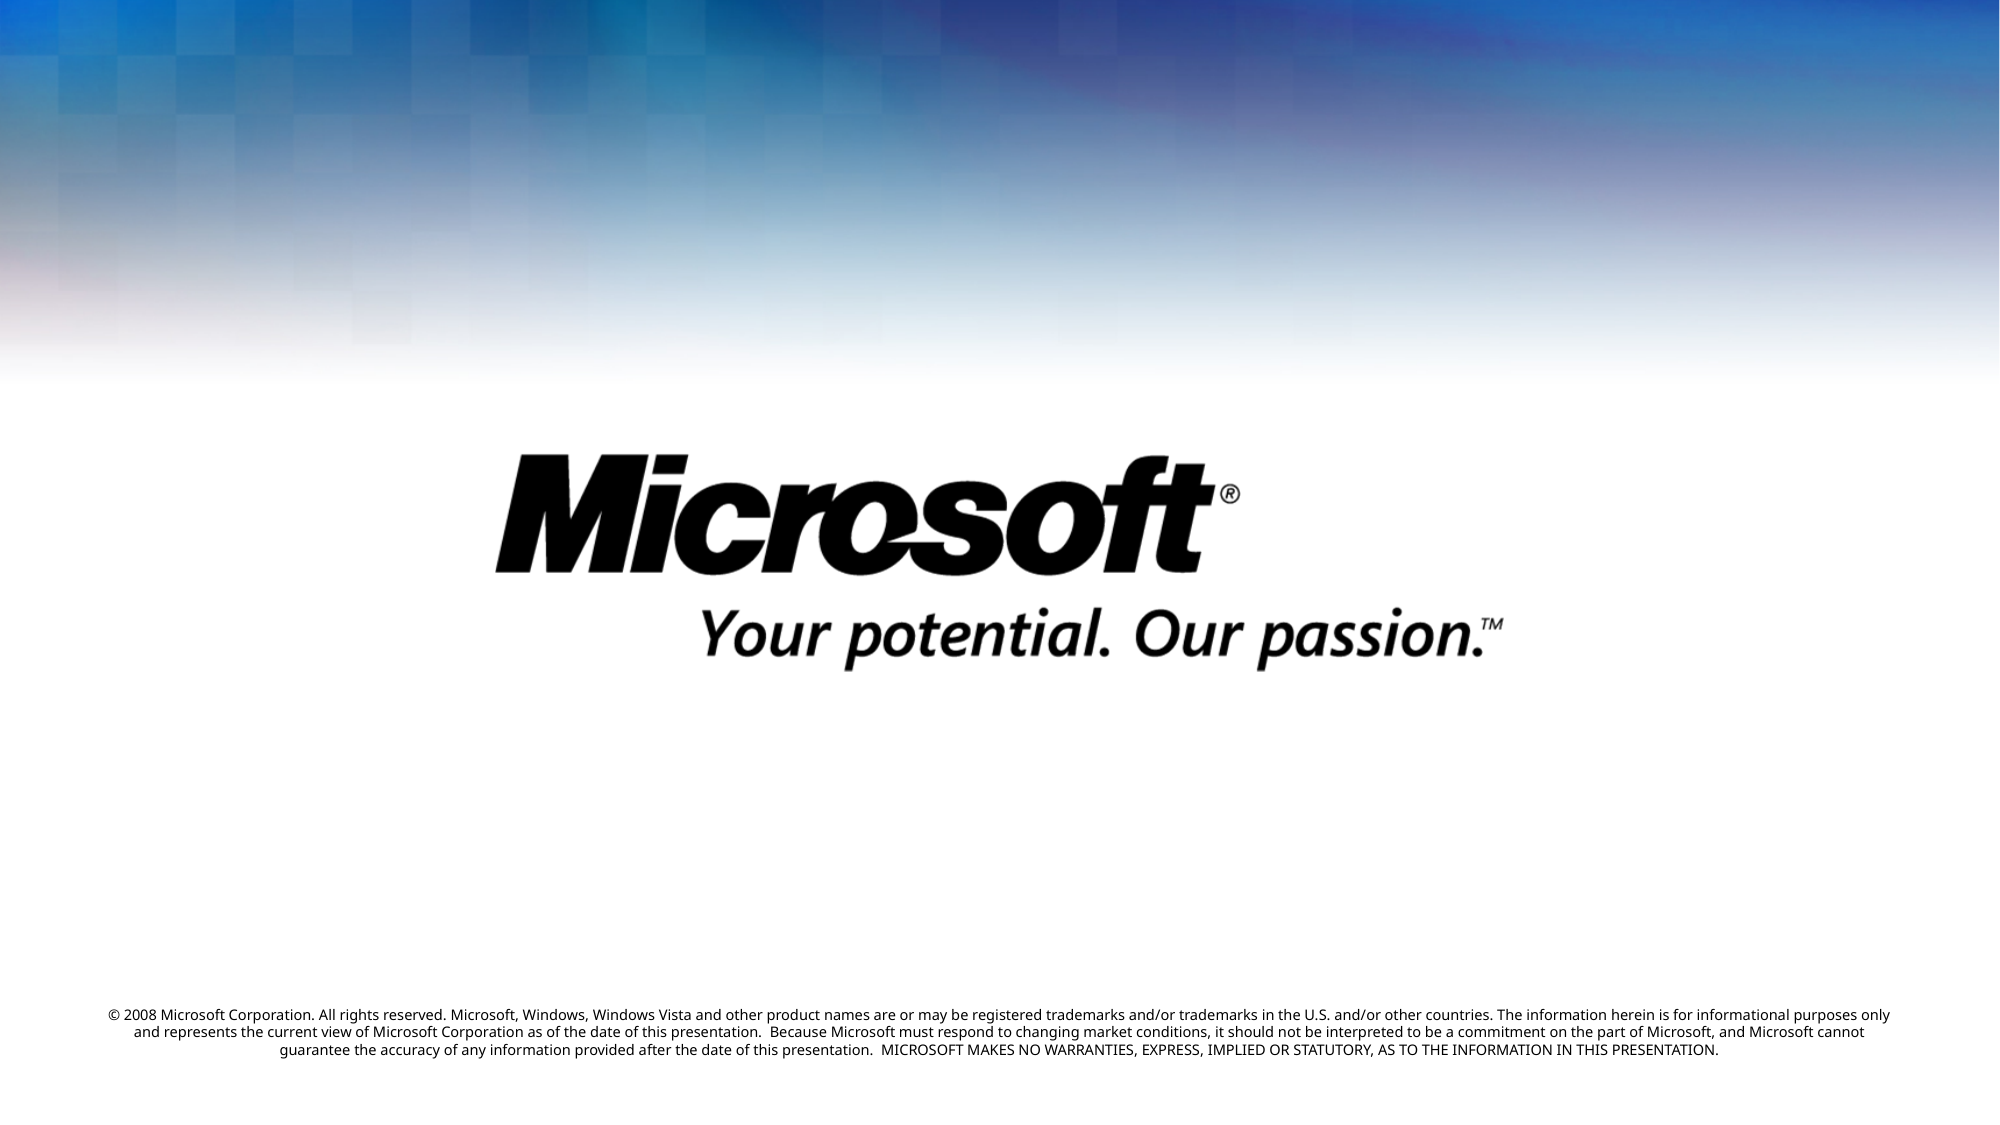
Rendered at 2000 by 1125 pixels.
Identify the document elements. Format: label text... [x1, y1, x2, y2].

picture [0, 0, 2000, 1125]
text_box © 2008 Microsoft Corporation. All rights reserved. Microsoft, Windows, Windows Vista and other product names are or may be registered trademarks and/or trademarks in the U.S. and/or other countries. The information herein is for informational purposes only and represents the current view of Microsoft Corporation as of the date of this presentation. Because Microsoft must respond to changing market conditions, it should not be interpreted to be a commitment on the part of Microsoft, and Microsoft cannot guarantee the accuracy of any information provided after the date of this presentation. MICROSOFT MAKES NO WARRANTIES, EXPRESS, IMPLIED OR STATUTORY, AS TO THE INFORMATION IN THIS PRESENTATION. [83, 997, 1917, 1066]
